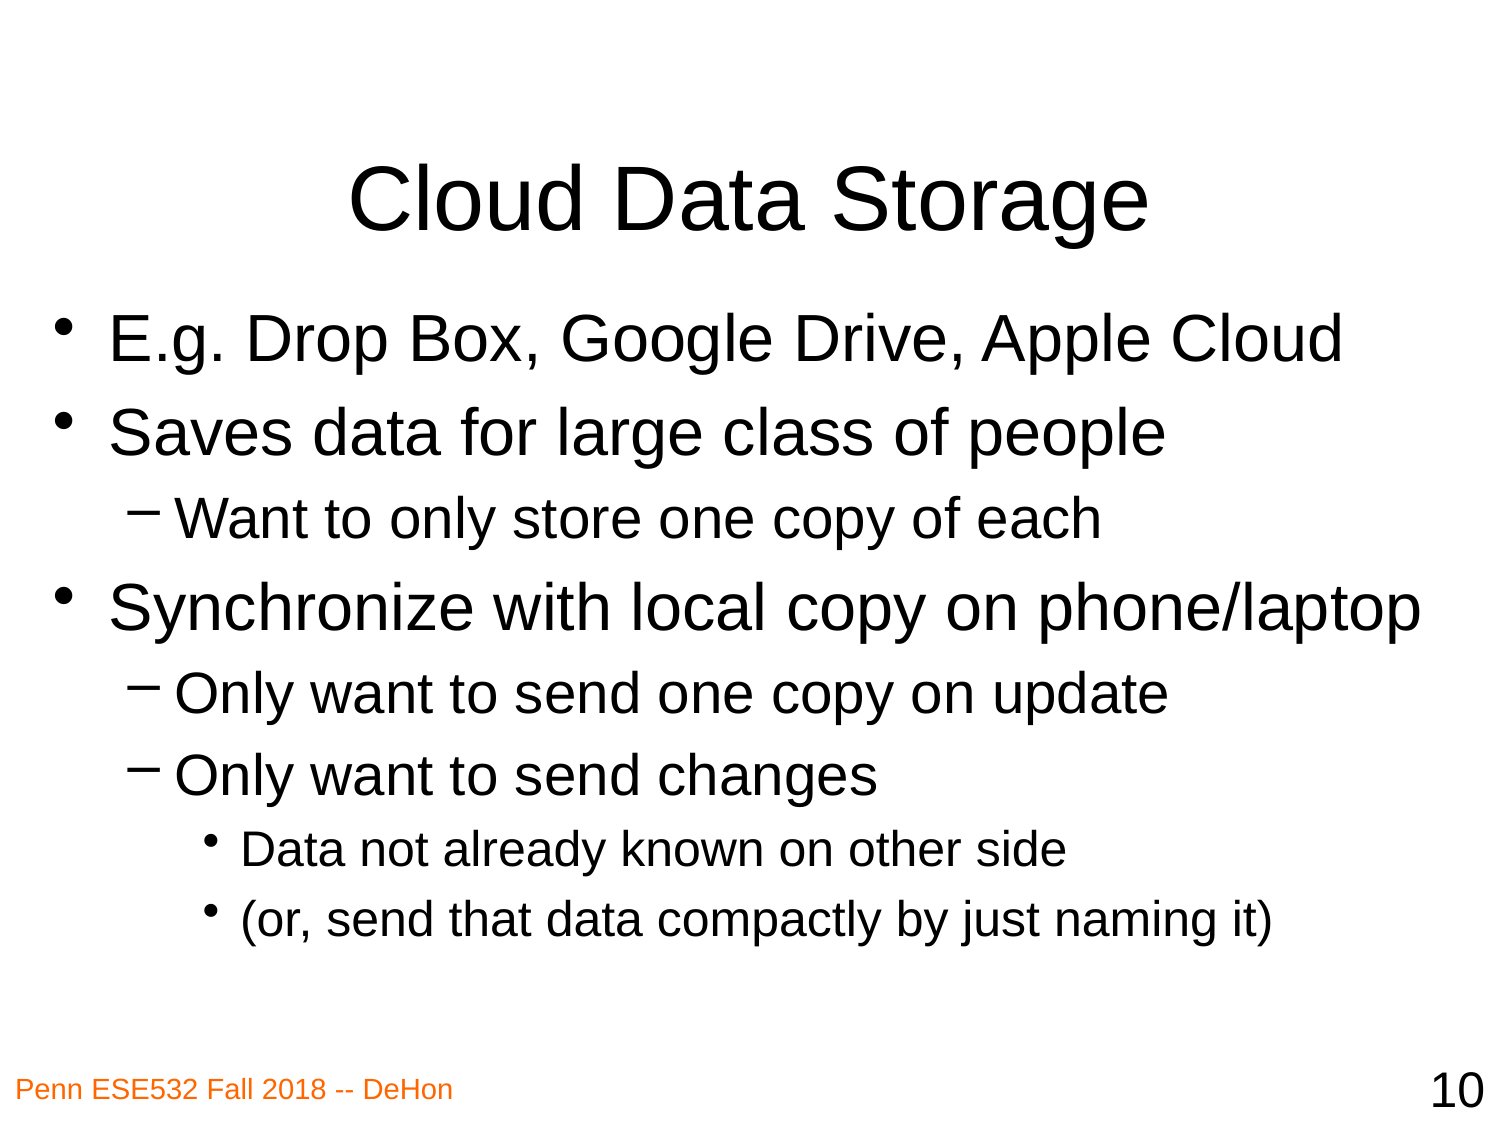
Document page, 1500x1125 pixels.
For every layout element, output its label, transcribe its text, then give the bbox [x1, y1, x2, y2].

title Cloud Data Storage [112, 99, 1388, 287]
list E.g. Drop Box, Google Drive, Apple Cloud Saves data for large class of people Want to only store one copy of each Synchronize with local copy on phone/laptop Only want to send one copy on update Only want to send changes Data not already known on other side (or, send that data compactly by just naming it) [37, 287, 1476, 1051]
slide_number 10 [1187, 1049, 1500, 1125]
slide_number Penn ESE532 Fall 2018 -- DeHon [0, 1062, 576, 1125]
